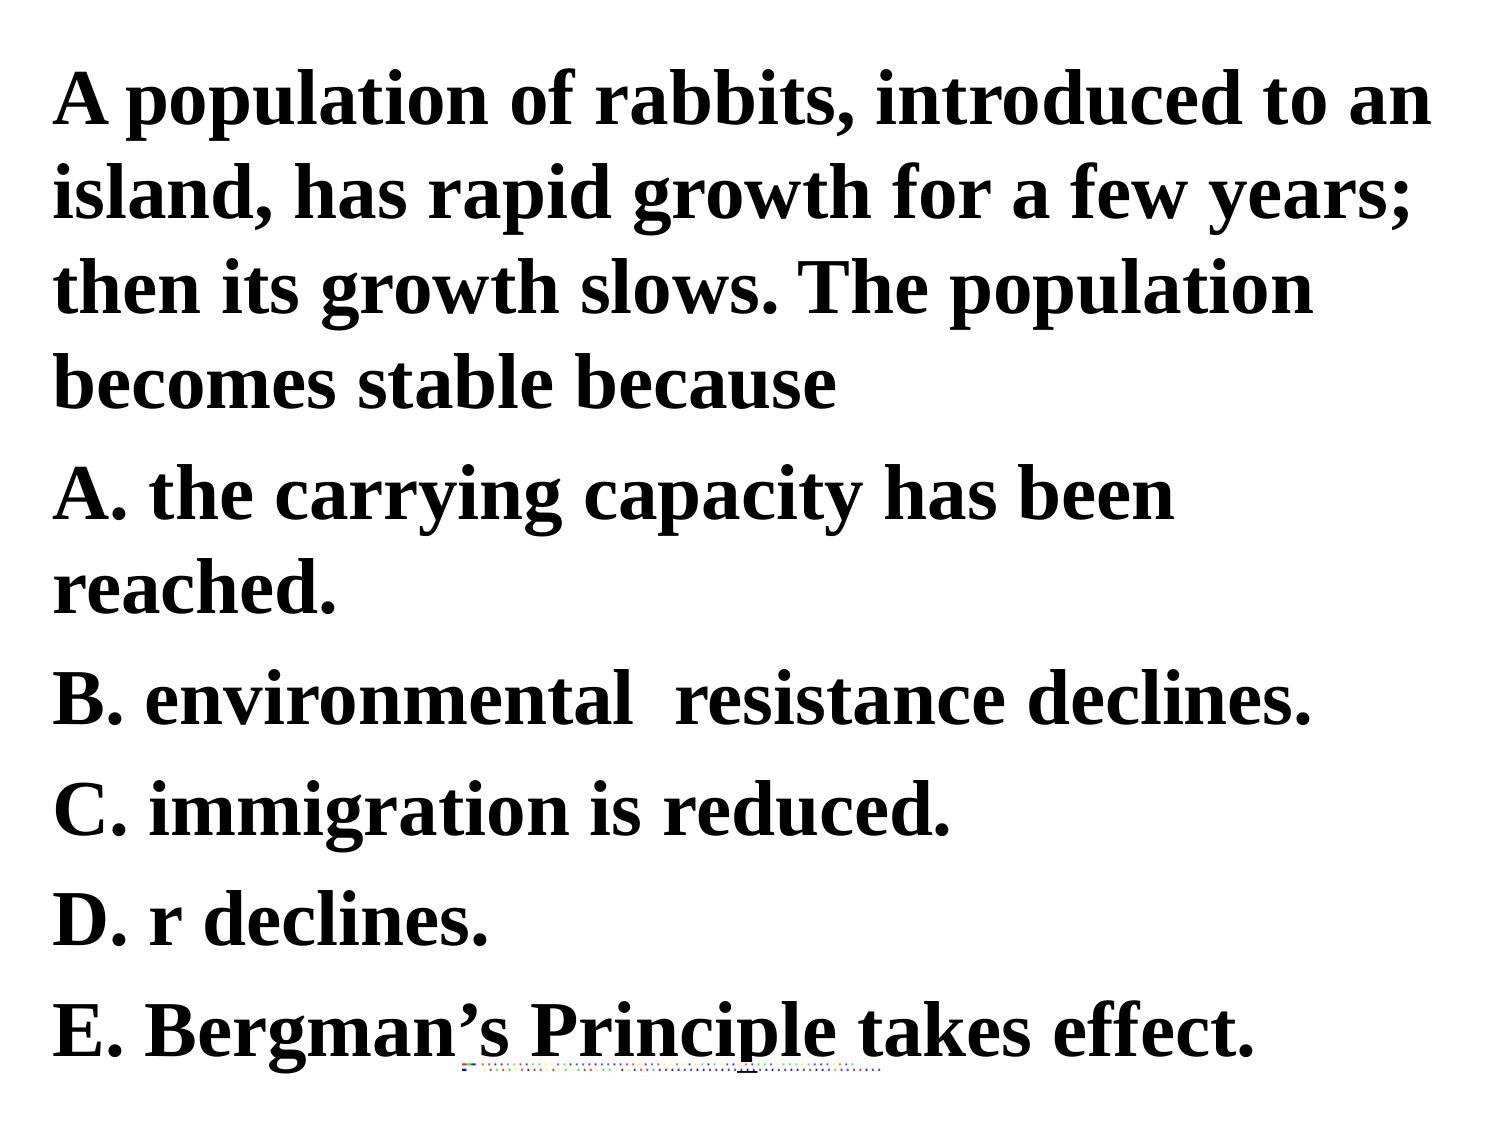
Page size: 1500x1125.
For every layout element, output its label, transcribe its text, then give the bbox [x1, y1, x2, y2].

picture [462, 1062, 888, 1071]
list A population of rabbits, introduced to an island, has rapid growth for a few years; then its growth slows. The population becomes stable because A. the carrying capacity has been reached. B. environmental resistance declines. C. immigration is reduced. D. r declines. E. Bergman’s Principle takes effect. [37, 37, 1463, 1088]
